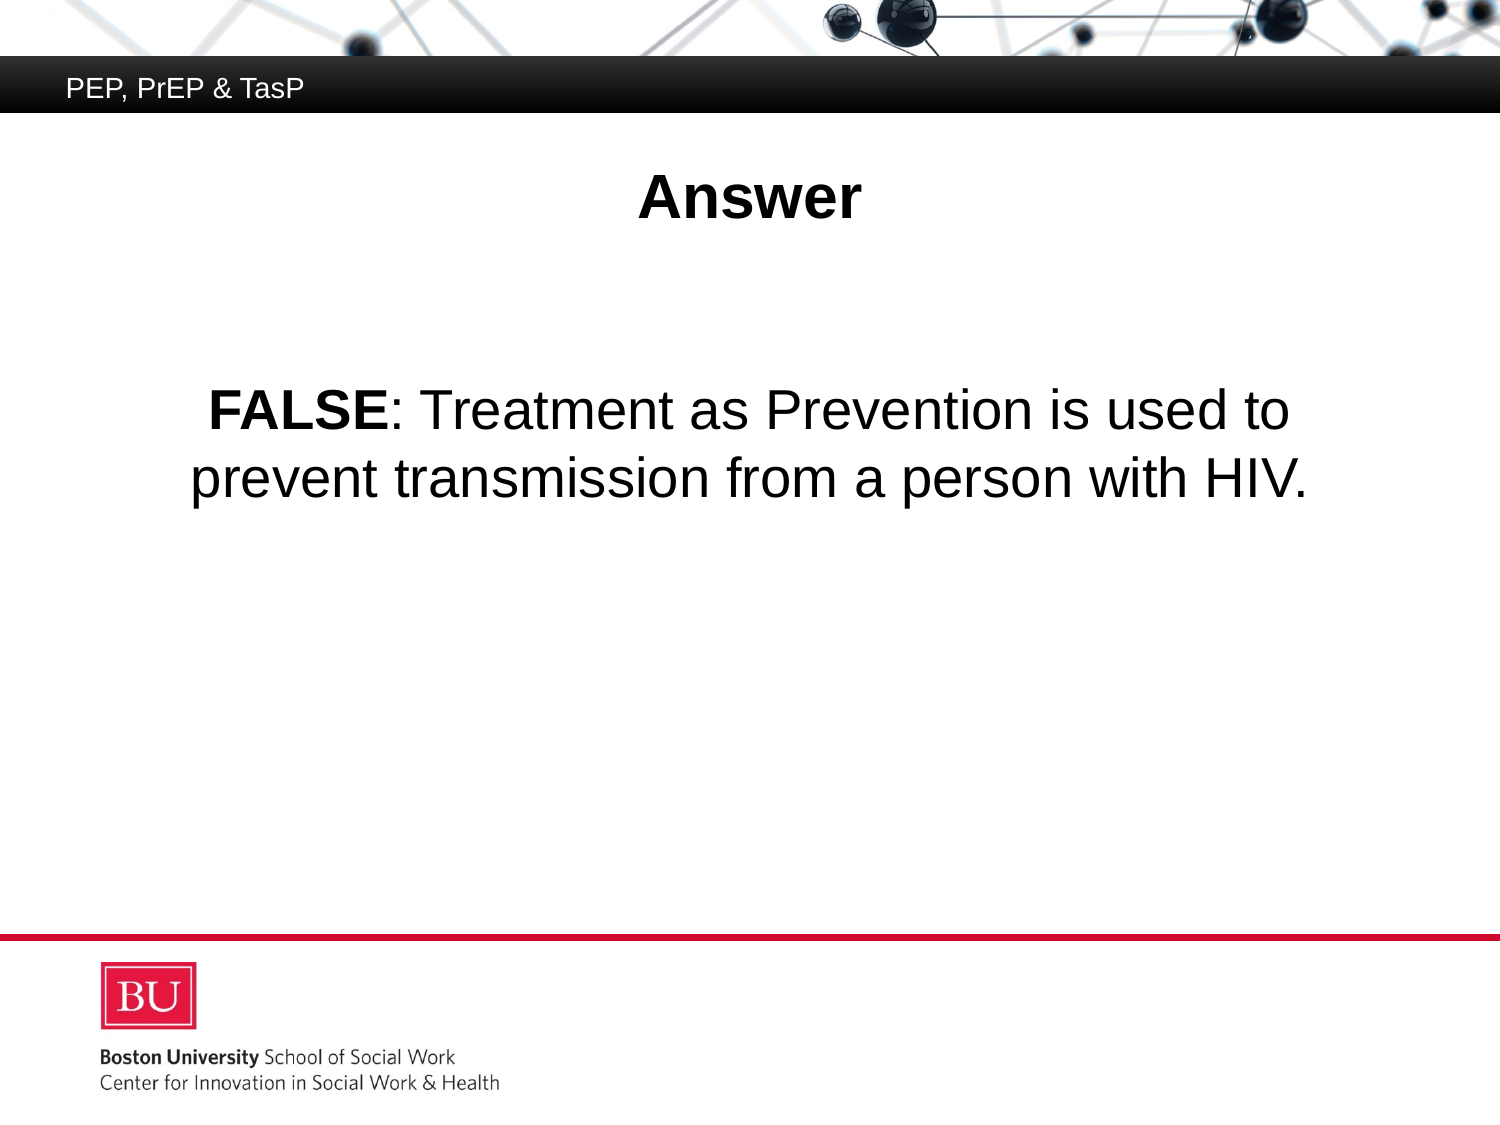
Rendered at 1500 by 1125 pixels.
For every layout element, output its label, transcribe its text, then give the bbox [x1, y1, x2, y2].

text_box PEP, PrEP & TasP [50, 62, 321, 113]
picture [0, 0, 1500, 56]
picture [99, 962, 500, 1095]
list FALSE: Treatment as Prevention is used to prevent transmission from a person with HIV. [99, 287, 1400, 925]
title Answer [99, 148, 1400, 261]
